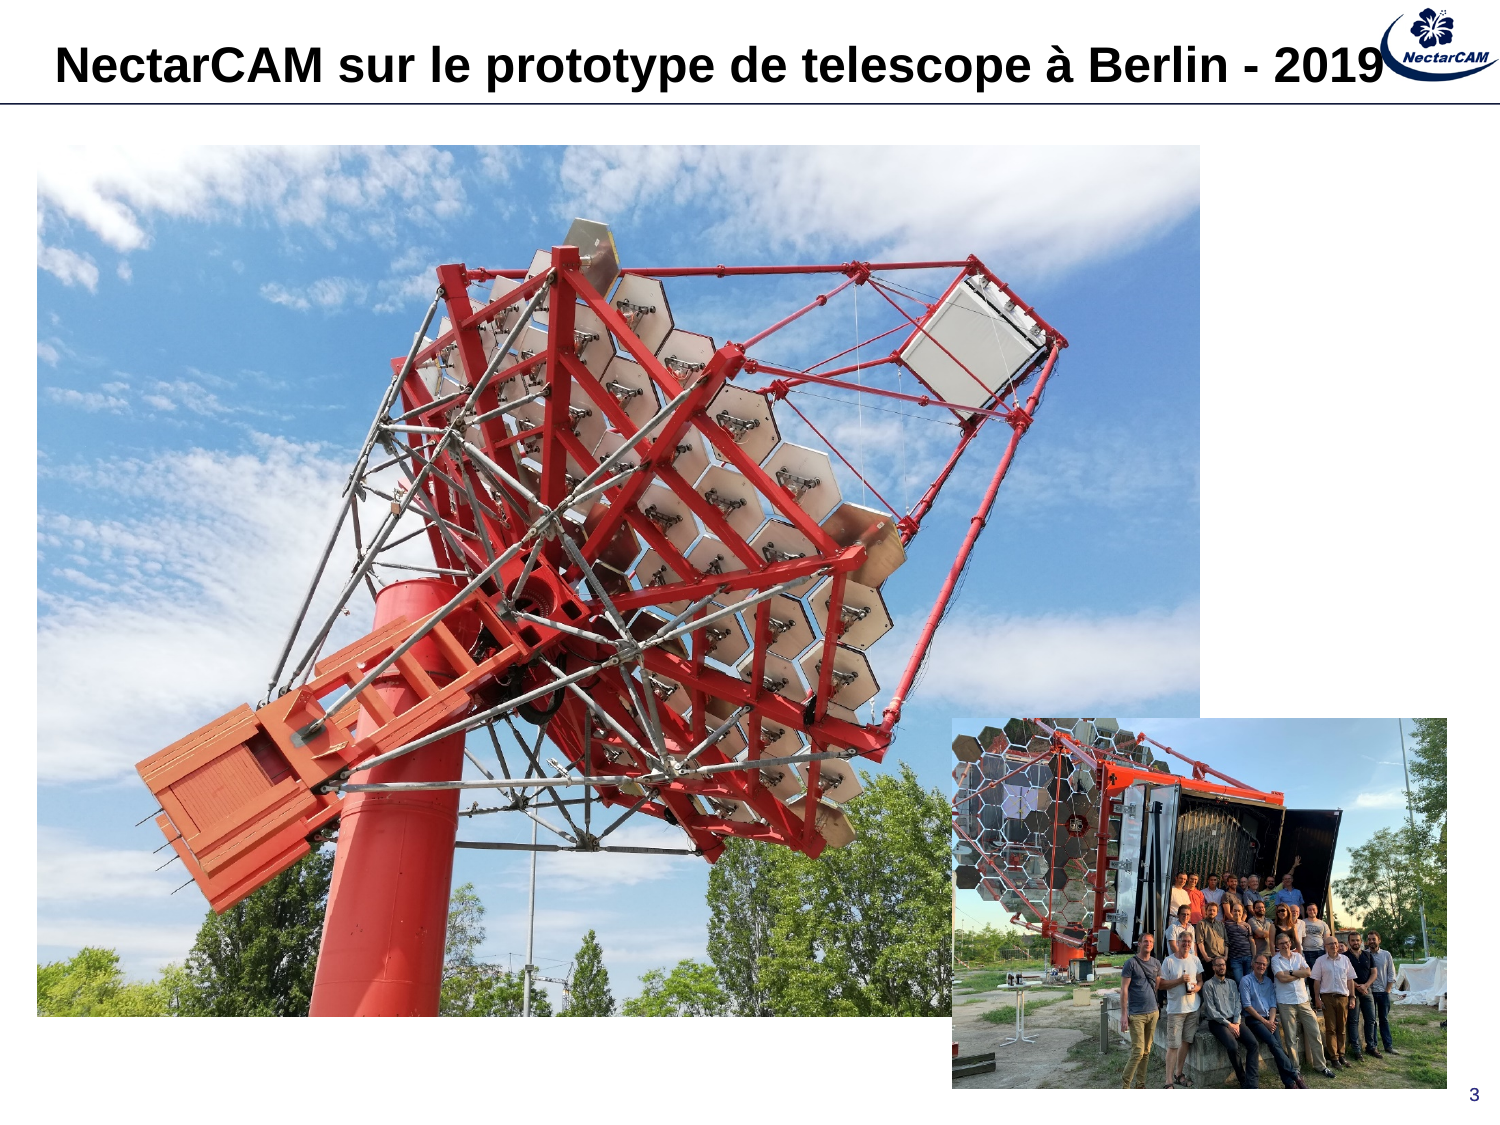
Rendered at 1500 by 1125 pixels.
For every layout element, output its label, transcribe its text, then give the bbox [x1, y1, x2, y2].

title NectarCAM sur le prototype de telescope à Berlin - 2019 [54, 23, 1471, 101]
picture [37, 145, 1447, 1089]
picture [1378, 0, 1500, 82]
